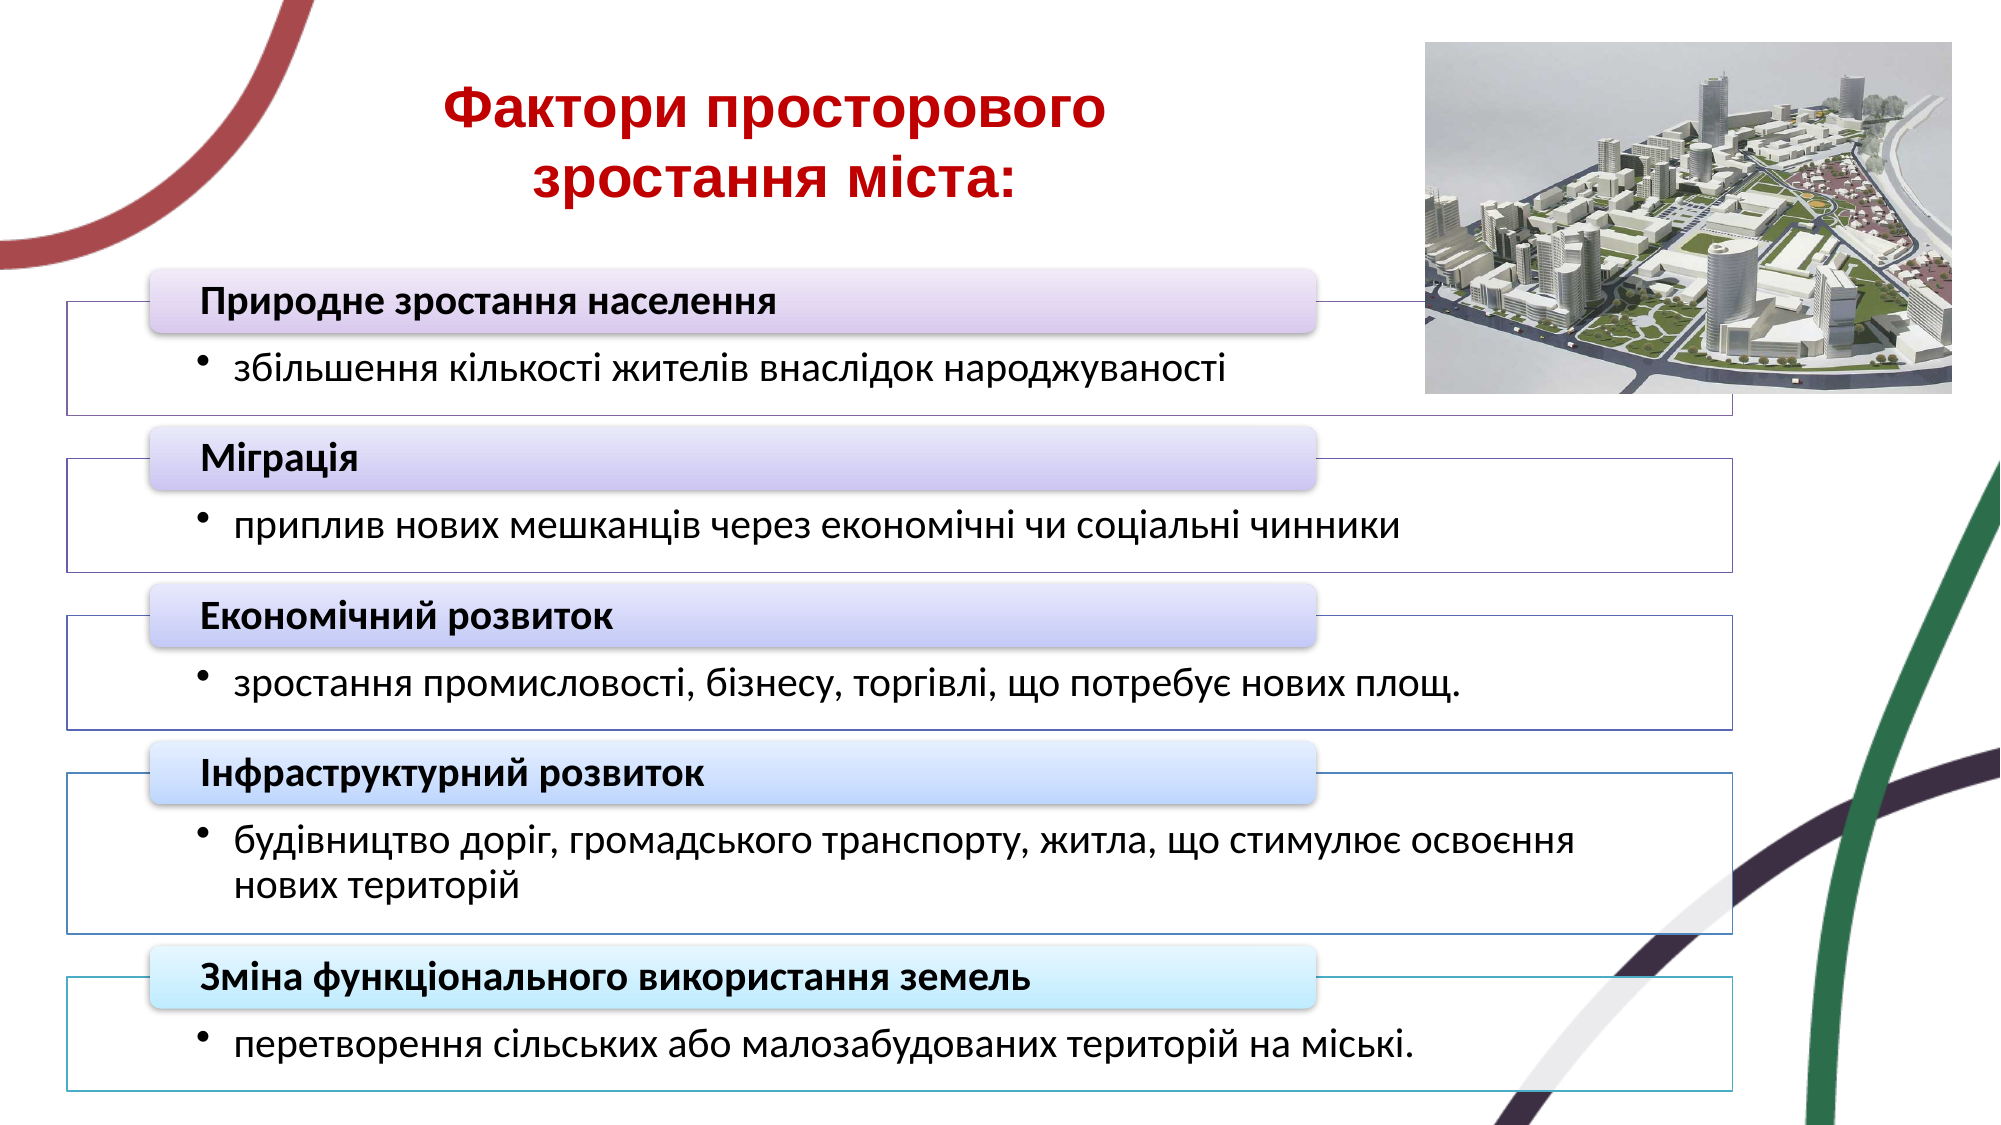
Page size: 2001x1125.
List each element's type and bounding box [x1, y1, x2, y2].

picture [0, 0, 2000, 1125]
text_box [66, 255, 1733, 1107]
